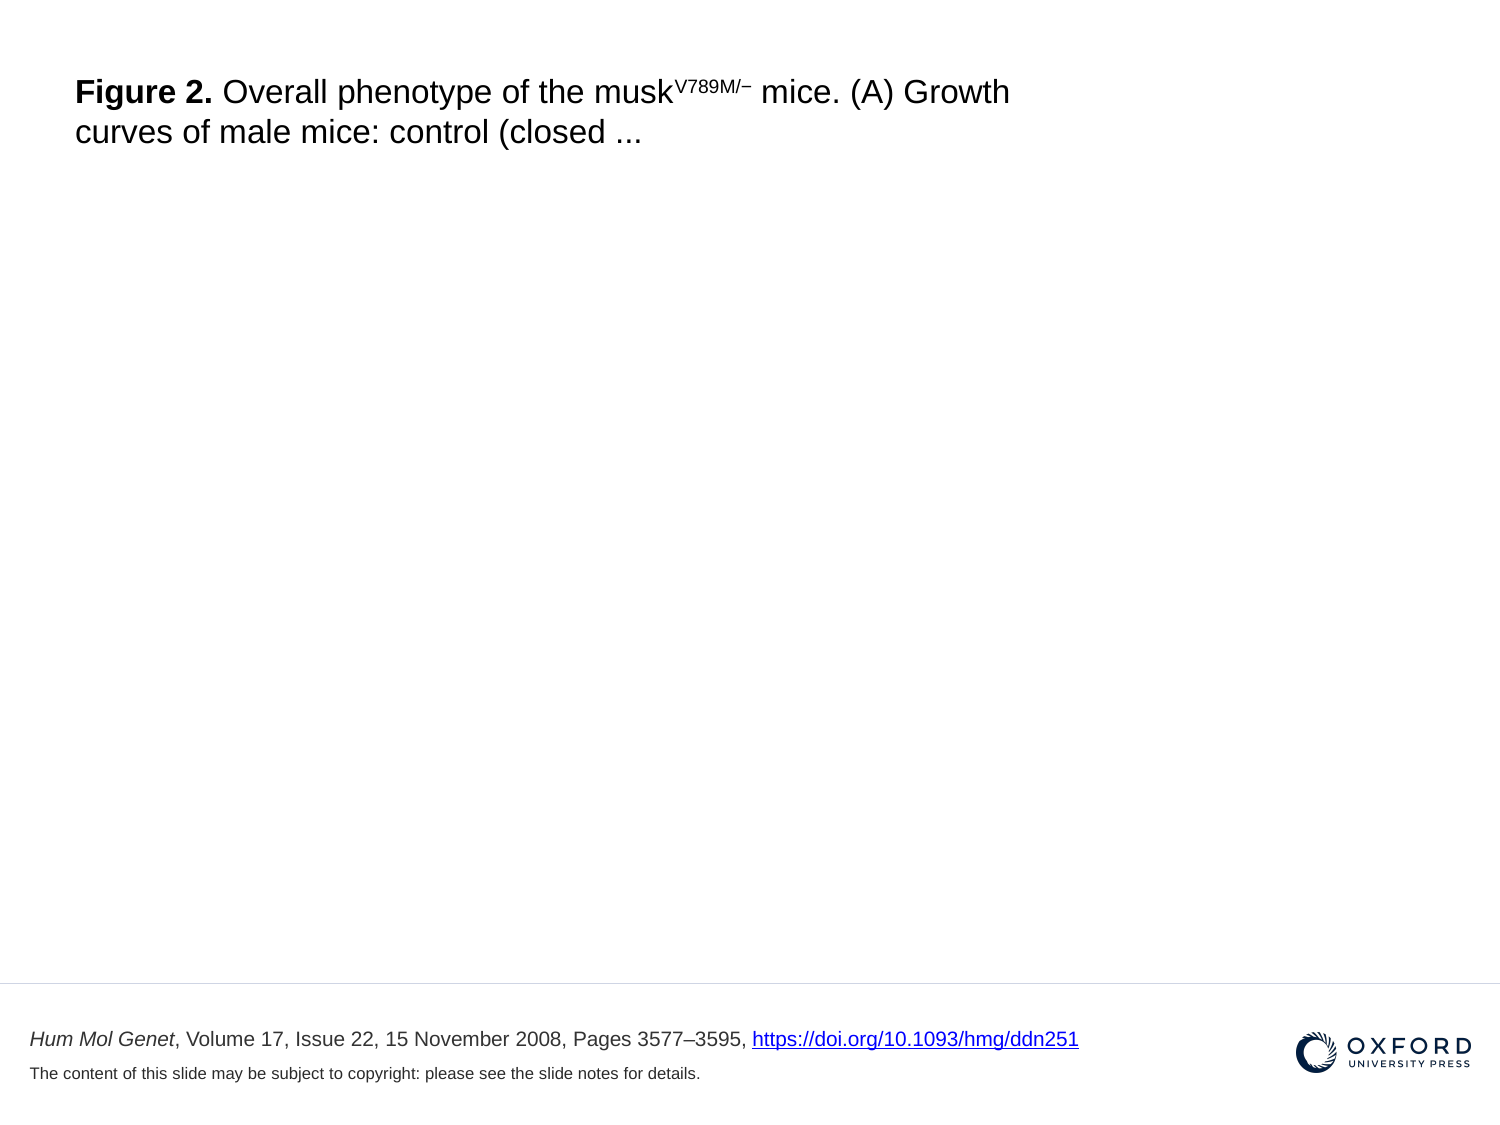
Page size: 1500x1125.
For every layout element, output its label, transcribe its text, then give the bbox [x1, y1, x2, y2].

title Figure 2. Overall phenotype of the muskV789M/− mice. (A) Growth curves of male mice: control (closed ... [75, 69, 1078, 171]
picture [1296, 1032, 1471, 1073]
footer Hum Mol Genet, Volume 17, Issue 22, 15 November 2008, Pages 3577–3595, https://doi.org/10.1093/hmg/ddn251 The content of this slide may be subject to copyright: please see the slide notes for details. [0, 983, 1260, 1125]
